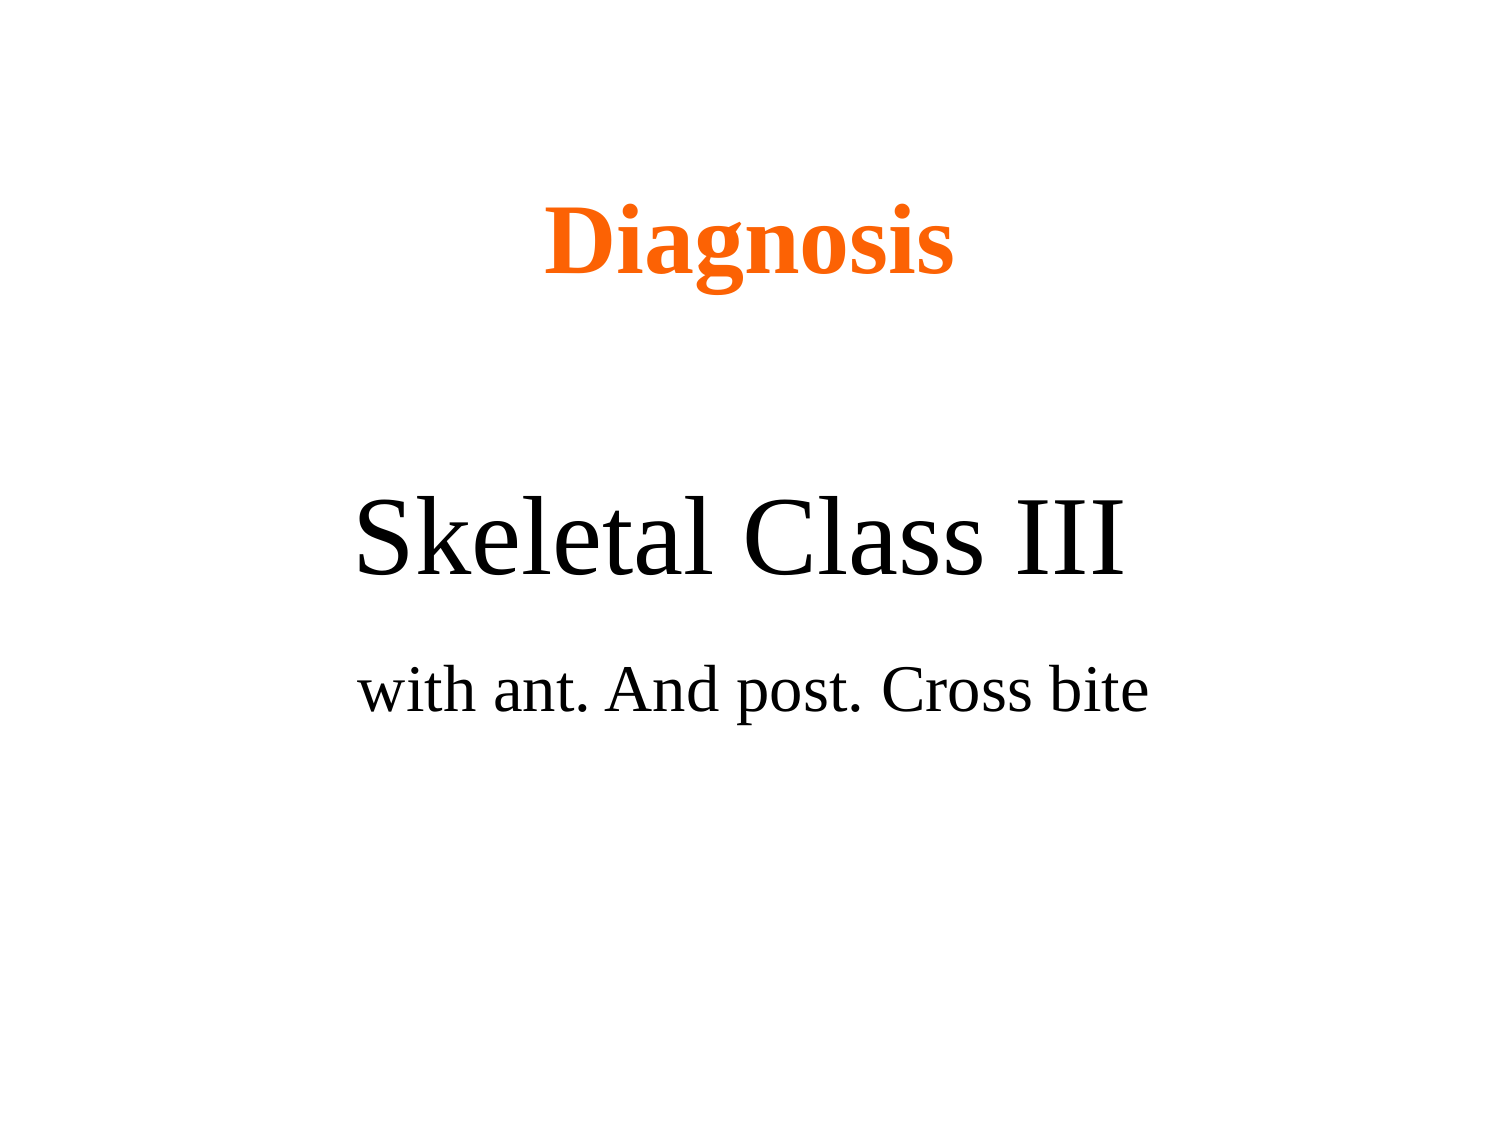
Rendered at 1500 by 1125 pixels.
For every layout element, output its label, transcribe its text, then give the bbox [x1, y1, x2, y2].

text_box Diagnosis [202, 166, 1298, 302]
text_box Skeletal Class III with ant. And post. Cross bite [88, 373, 1421, 929]
